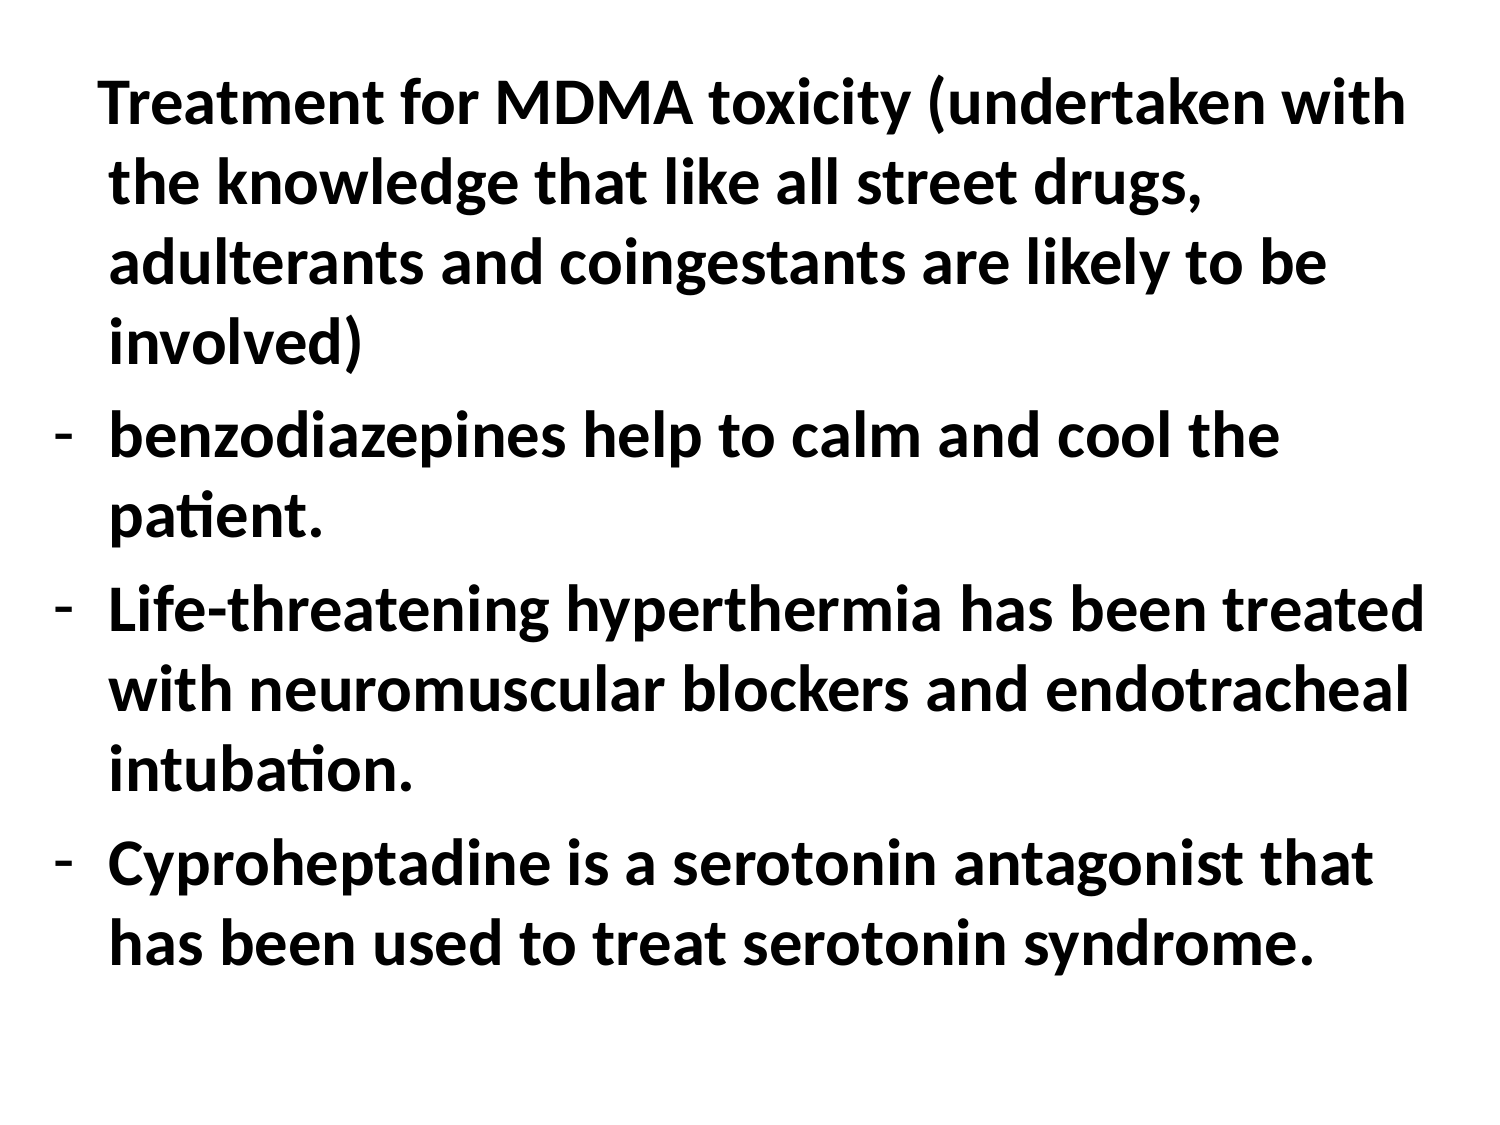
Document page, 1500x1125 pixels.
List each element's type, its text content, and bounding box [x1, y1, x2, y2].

list Treatment for MDMA toxicity (undertaken with the knowledge that like all street drugs, adulterants and coingestants are likely to be involved) benzodiazepines help to calm and cool the patient. Life-threatening hyperthermia has been treated with neuromuscular blockers and endotracheal intubation. Cyproheptadine is a serotonin antagonist that has been used to treat serotonin syndrome. [37, 50, 1463, 1075]
